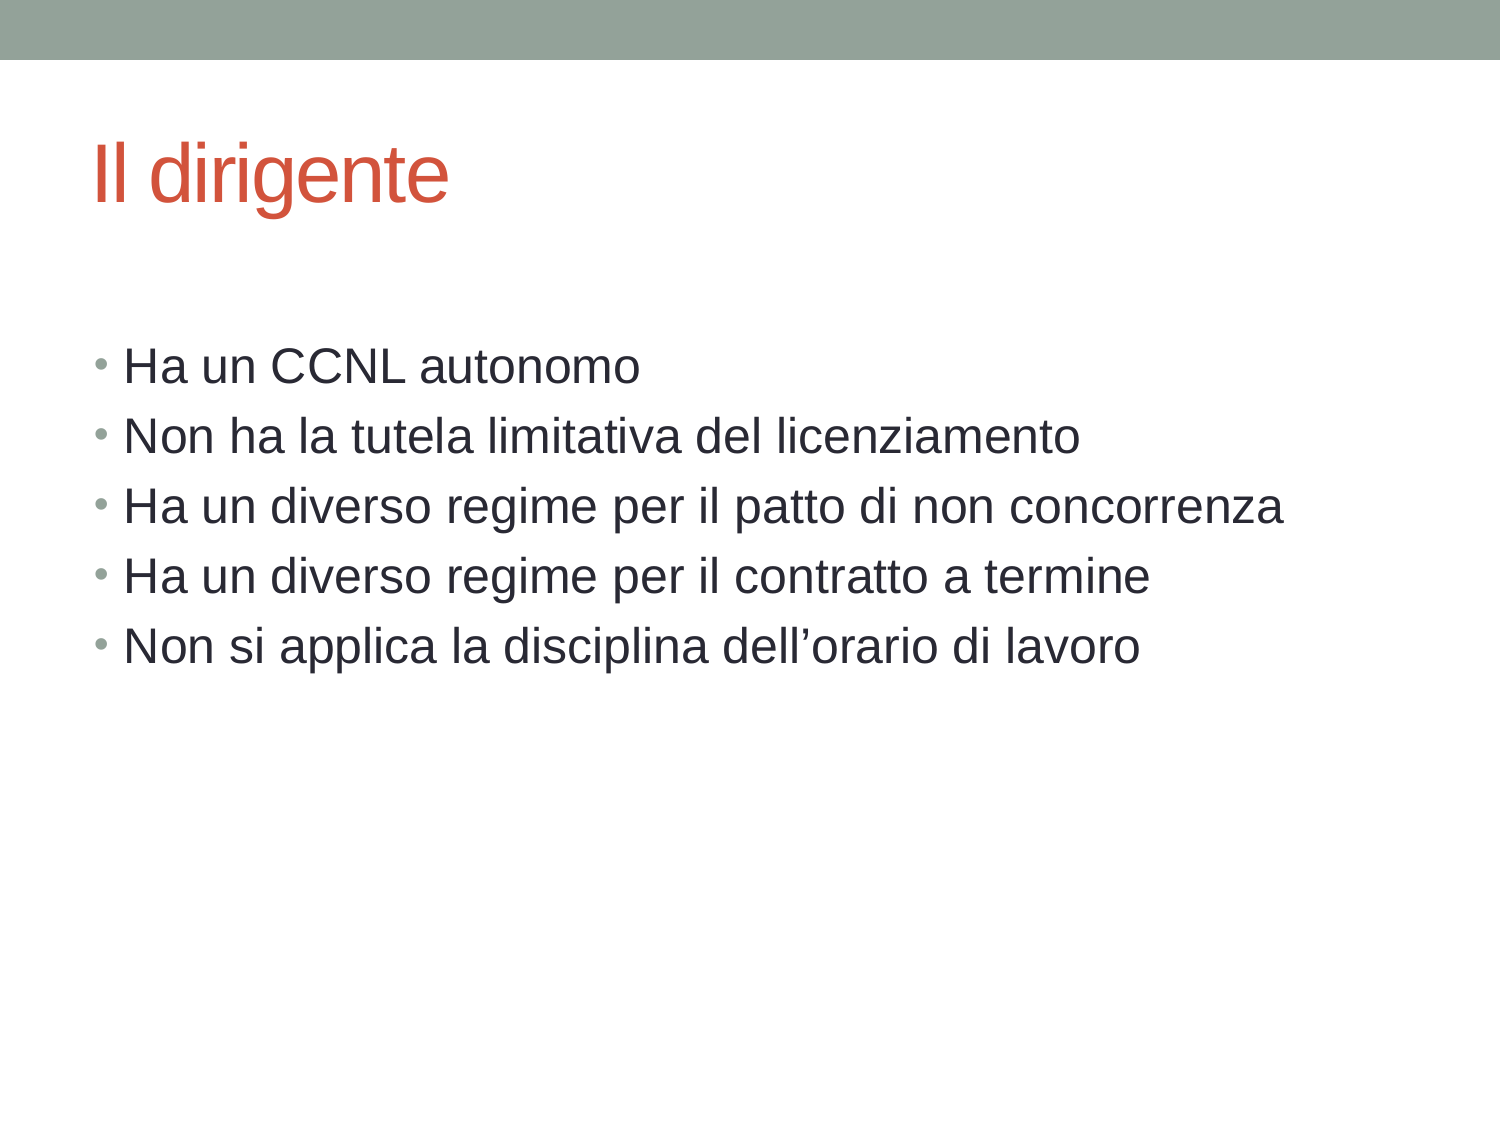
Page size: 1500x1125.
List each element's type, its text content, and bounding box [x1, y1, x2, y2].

list Ha un CCNL autonomo Non ha la tutela limitativa del licenziamento Ha un diverso regime per il patto di non concorrenza Ha un diverso regime per il contratto a termine Non si applica la disciplina dell’orario di lavoro [79, 326, 1429, 721]
title Il dirigente [75, 87, 1425, 250]
